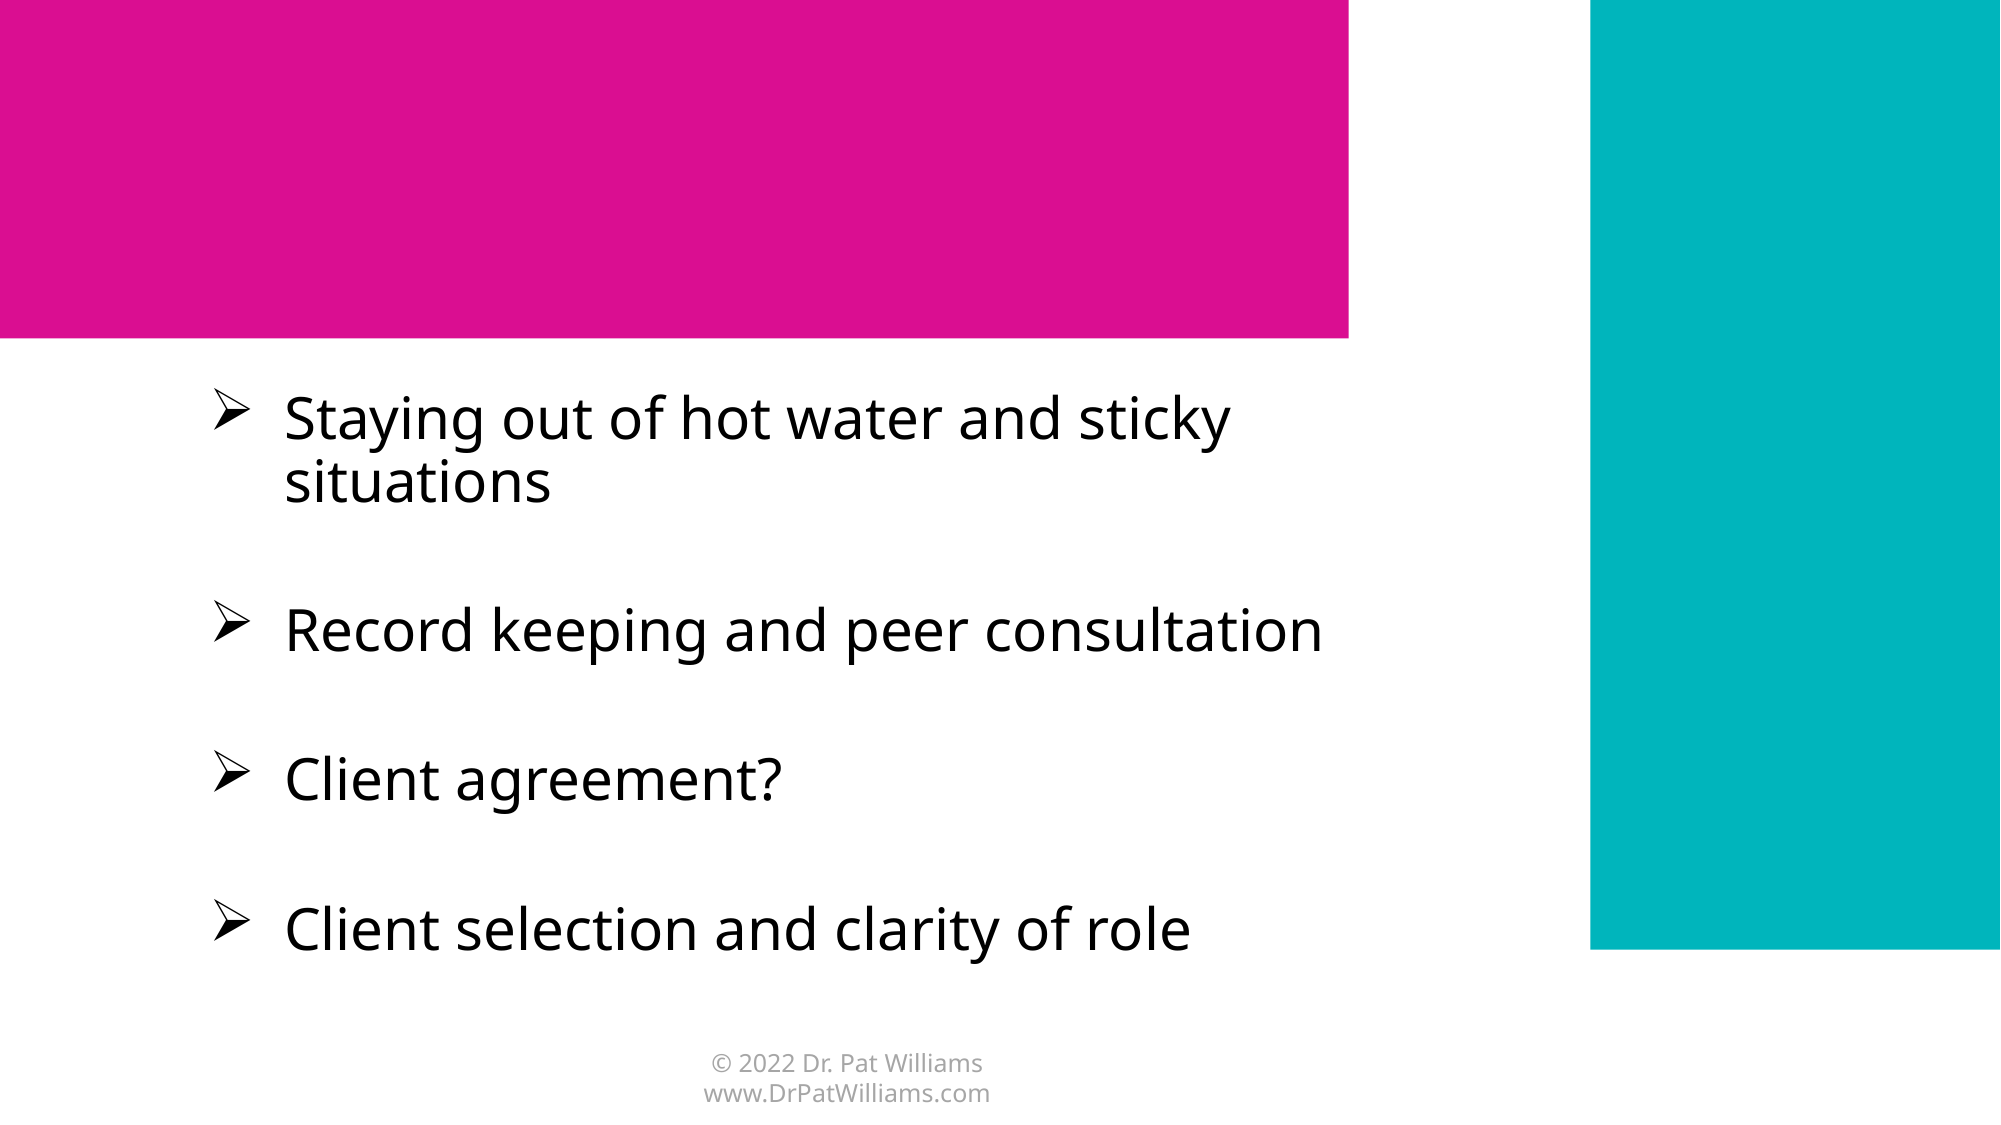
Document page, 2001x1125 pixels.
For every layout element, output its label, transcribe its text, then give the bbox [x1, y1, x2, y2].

text_box © 2022 Dr. Pat Williams www.DrPatWilliams.com [428, 1040, 1267, 1115]
text_box [0, 0, 1350, 339]
text_box Staying out of hot water and sticky situations Record keeping and peer consultation Client agreement? Client selection and clarity of role [194, 381, 1470, 982]
text_box [1589, 0, 2000, 951]
